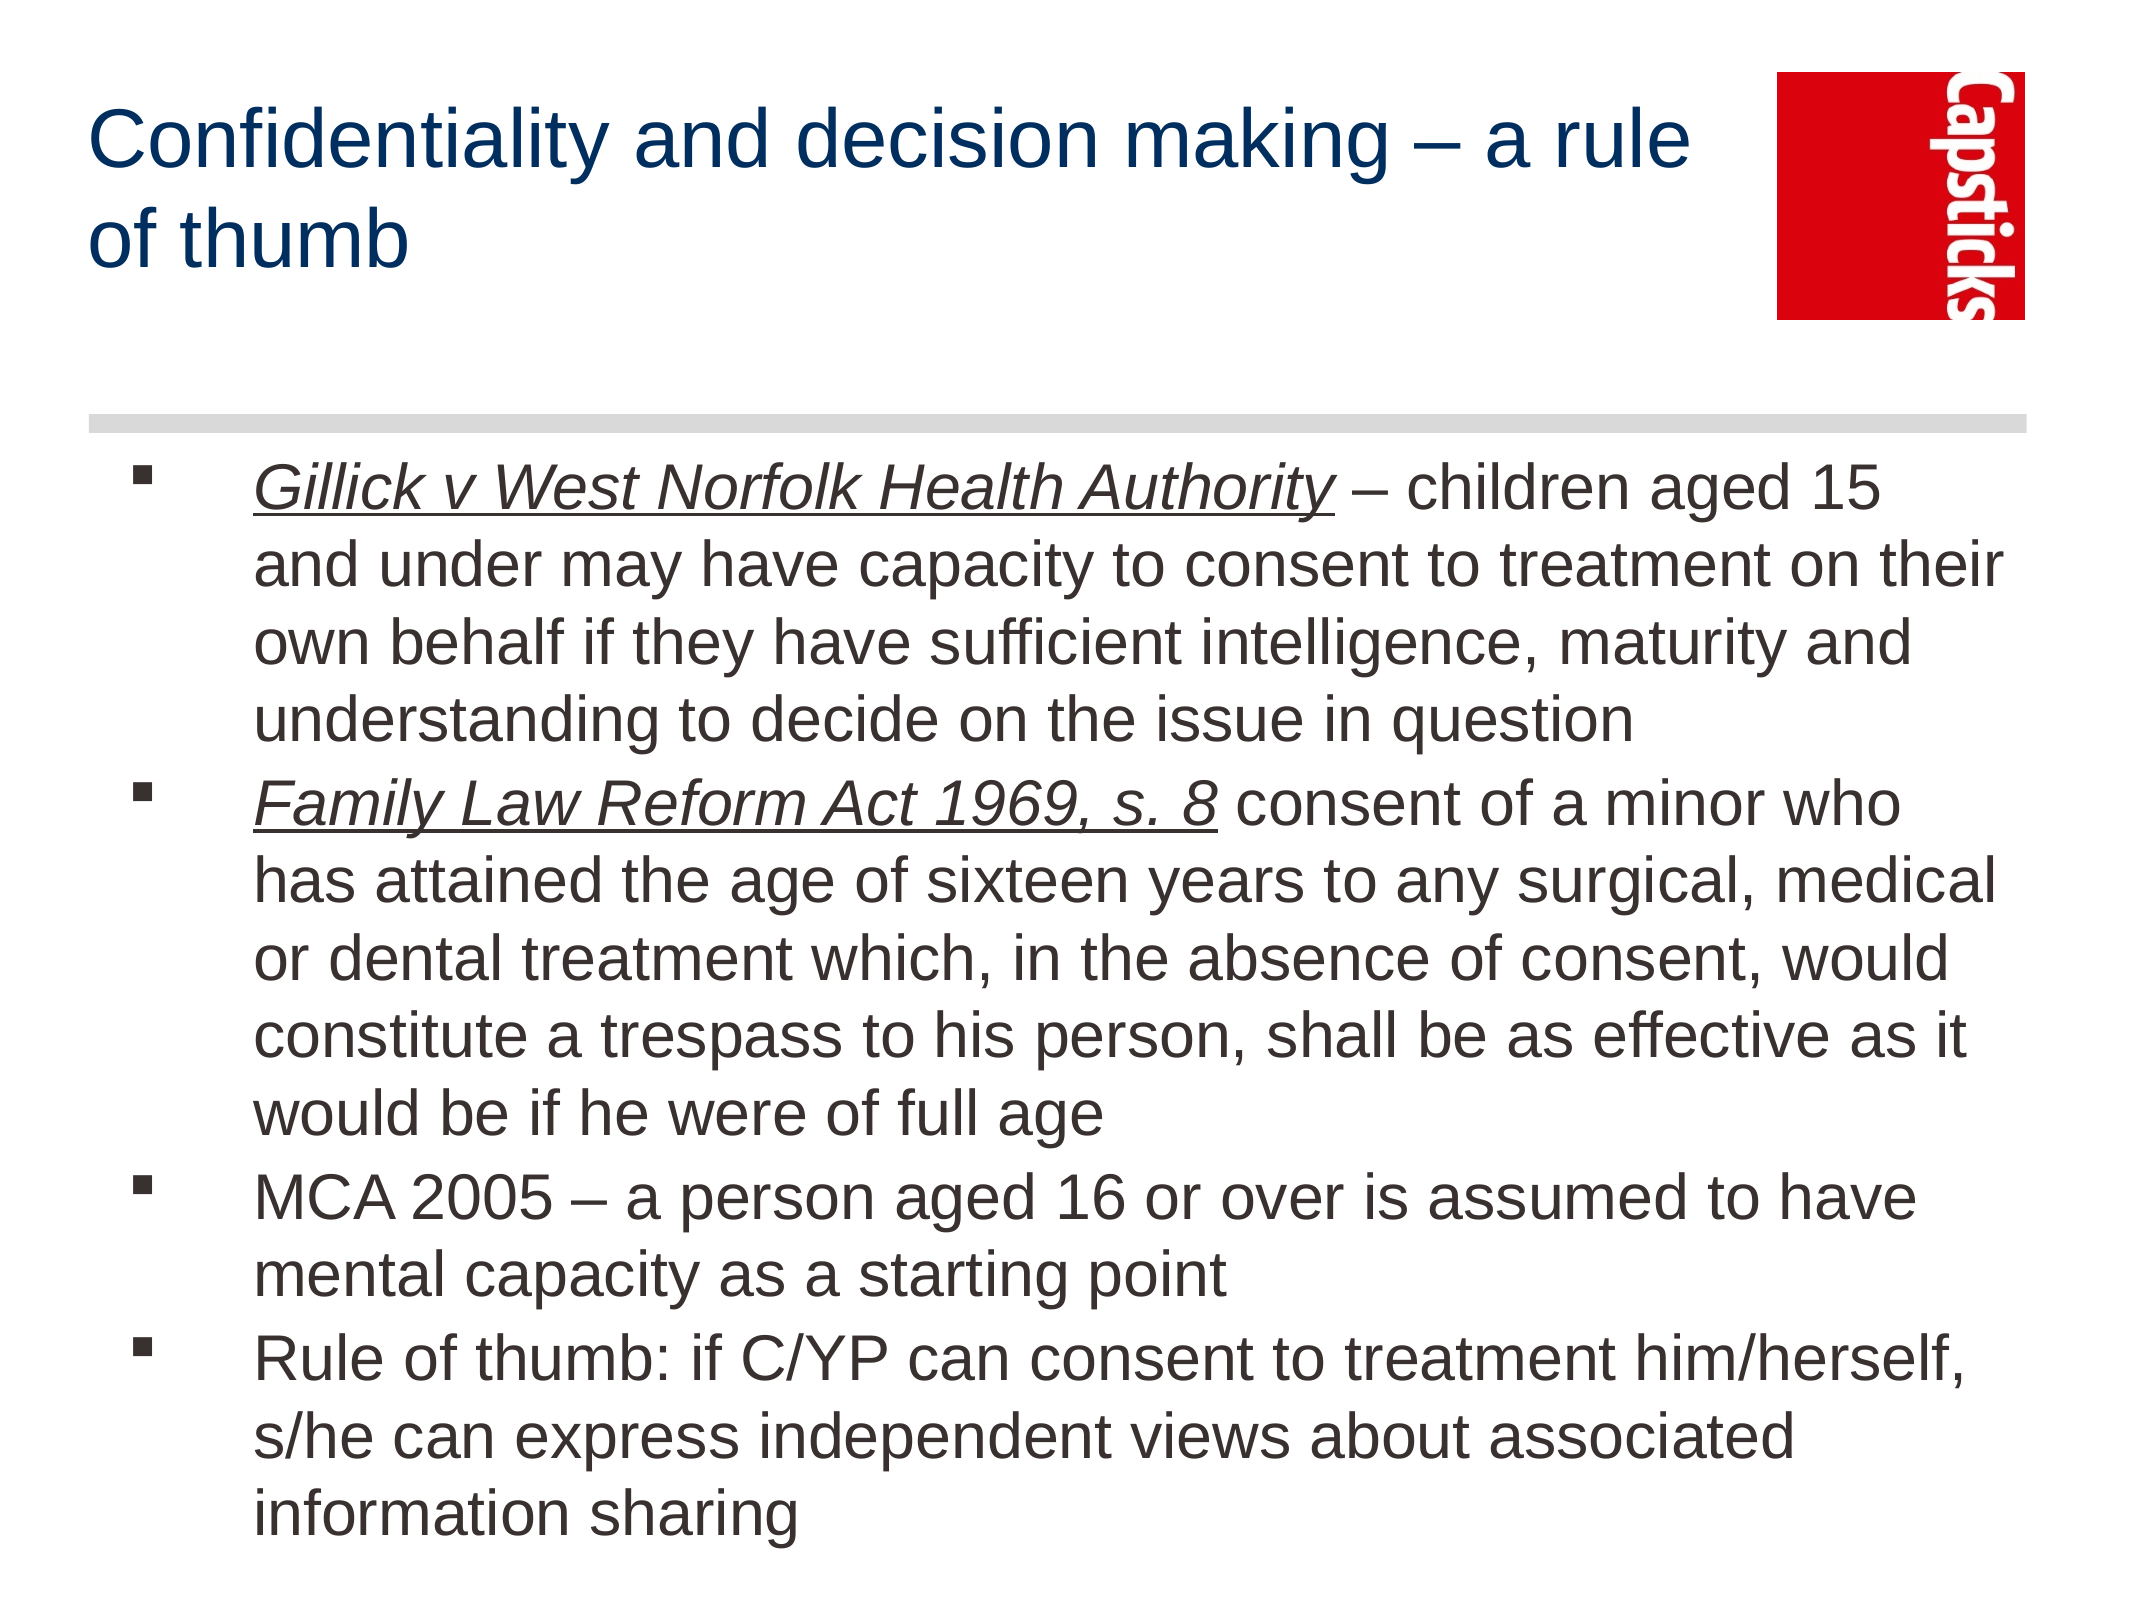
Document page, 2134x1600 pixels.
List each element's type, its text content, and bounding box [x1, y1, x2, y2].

list Gillick v West Norfolk Health Authority – children aged 15 and under may have capacity to consent to treatment on their own behalf if they have sufficient intelligence, maturity and understanding to decide on the issue in question Family Law Reform Act 1969, s. 8 consent of a minor who has attained the age of sixteen years to any surgical, medical or dental treatment which, in the absence of consent, would constitute a trespass to his person, shall be as effective as it would be if he were of full age MCA 2005 – a person aged 16 or over is assumed to have mental capacity as a starting point Rule of thumb: if C/YP can consent to treatment him/herself, s/he can express independent views about associated information sharing [106, 433, 2027, 1430]
title Confidentiality and decision making – a rule of thumb [65, 72, 1705, 340]
picture [1777, 72, 2025, 320]
